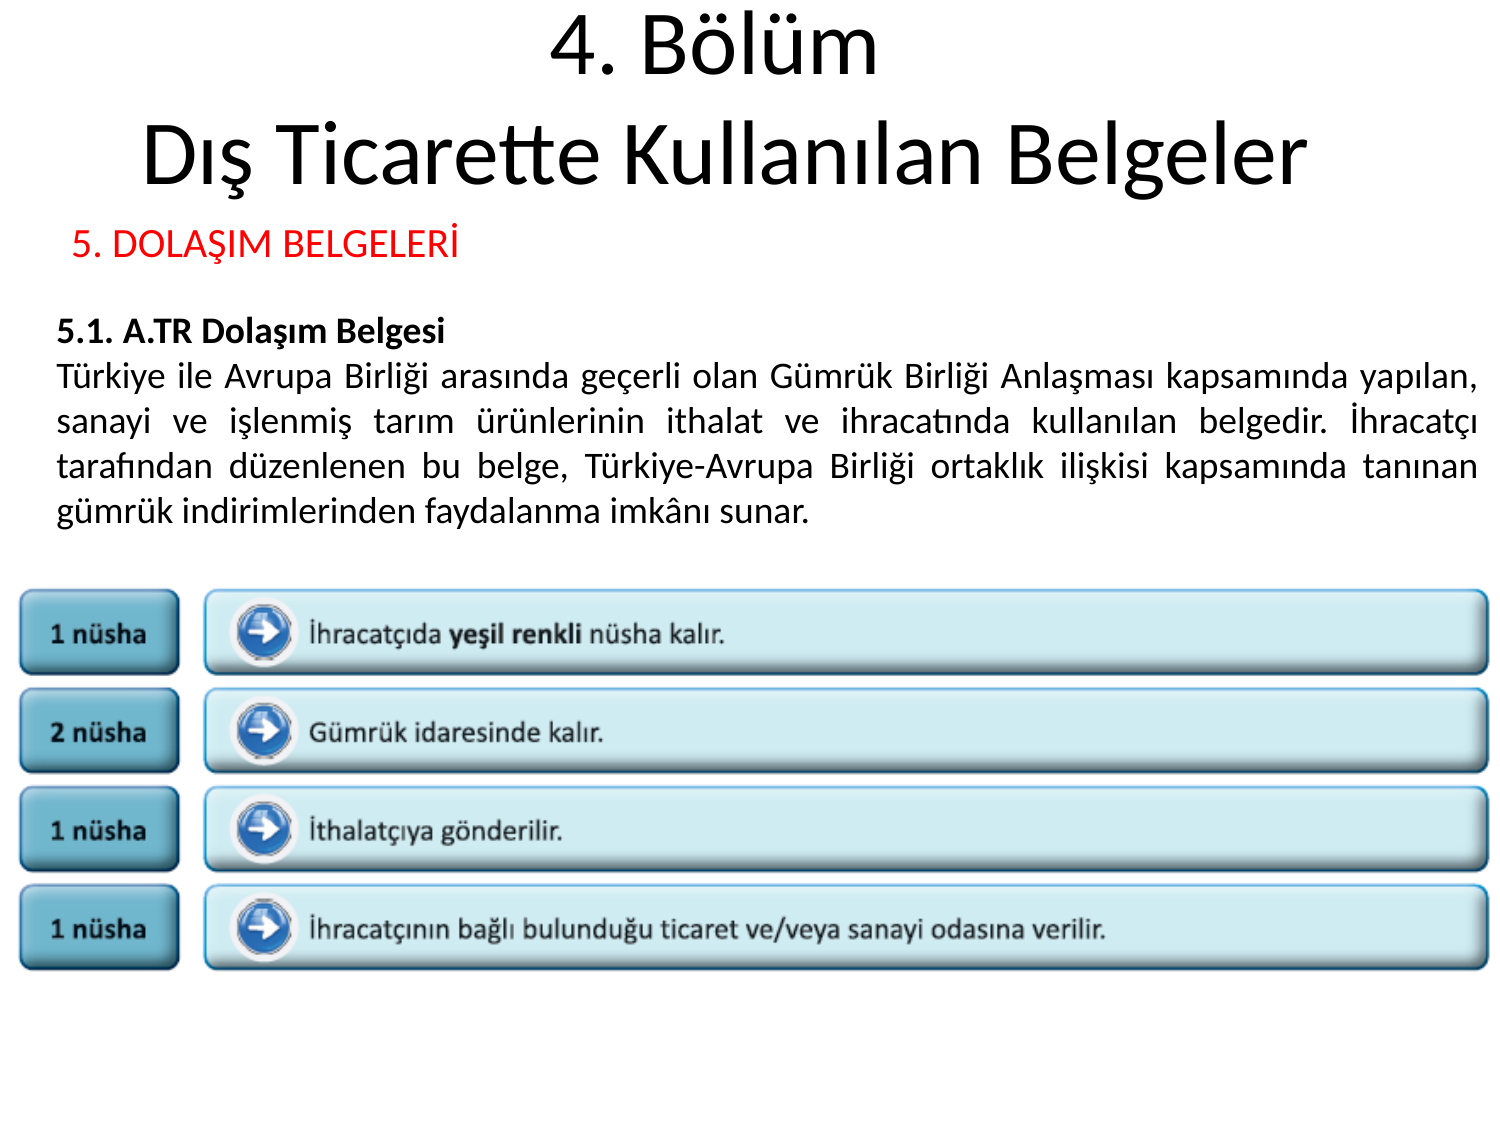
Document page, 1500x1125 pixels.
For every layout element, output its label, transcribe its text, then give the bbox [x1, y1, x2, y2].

subtitle 5. DOLAŞIM BELGELERİ [46, 208, 1464, 303]
picture [9, 574, 1500, 989]
text_box 5.1. A.TR Dolaşım Belgesi Türkiye ile Avrupa Birliği arasında geçerli olan Gümrük Birliği Anlaşması kapsamında yapılan, sanayi ve işlenmiş tarım ürünlerinin ithalat ve ihracatında kullanılan belgedir. İhracatçı tarafından düzenlenen bu belge, Türkiye-Avrupa Birliği ortaklık ilişkisi kapsamında tanınan gümrük indirimlerinden faydalanma imkânı sunar. [41, 298, 1495, 539]
title 4. Bölüm Dış Ticarette Kullanılan Belgeler [88, 0, 1364, 208]
